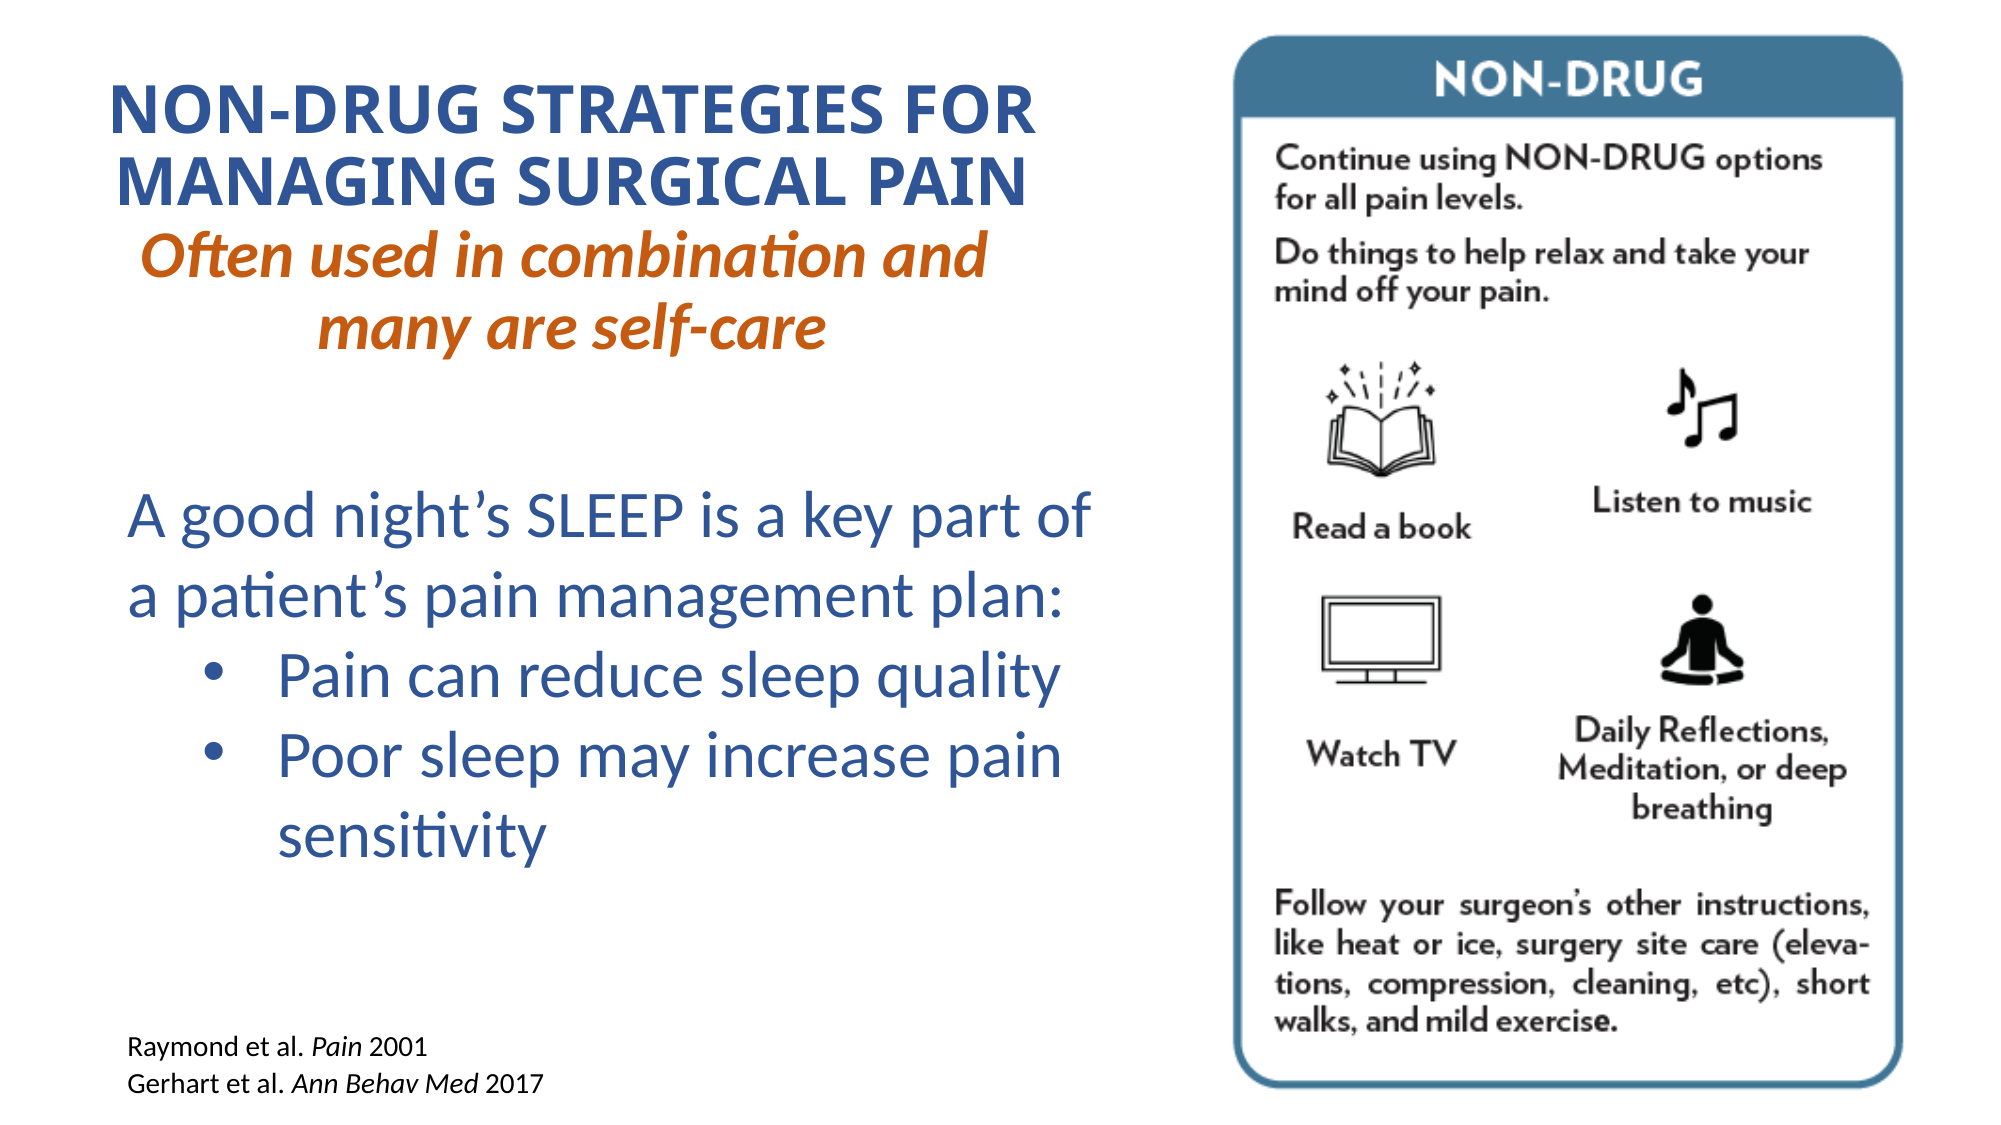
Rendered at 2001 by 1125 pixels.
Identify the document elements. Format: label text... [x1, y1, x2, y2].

title NON-DRUG STRATEGIES FOR MANAGING SURGICAL PAIN Often used in combination and many are self-care [53, 111, 1092, 329]
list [1226, 29, 1911, 1096]
text_box Raymond et al. Pain 2001 Gerhart et al. Ann Behav Med 2017 [112, 1017, 599, 1108]
text_box A good night’s SLEEP is a key part of a patient’s pain management plan: Pain can reduce sleep quality Poor sleep may increase pain sensitivity [112, 463, 1124, 878]
